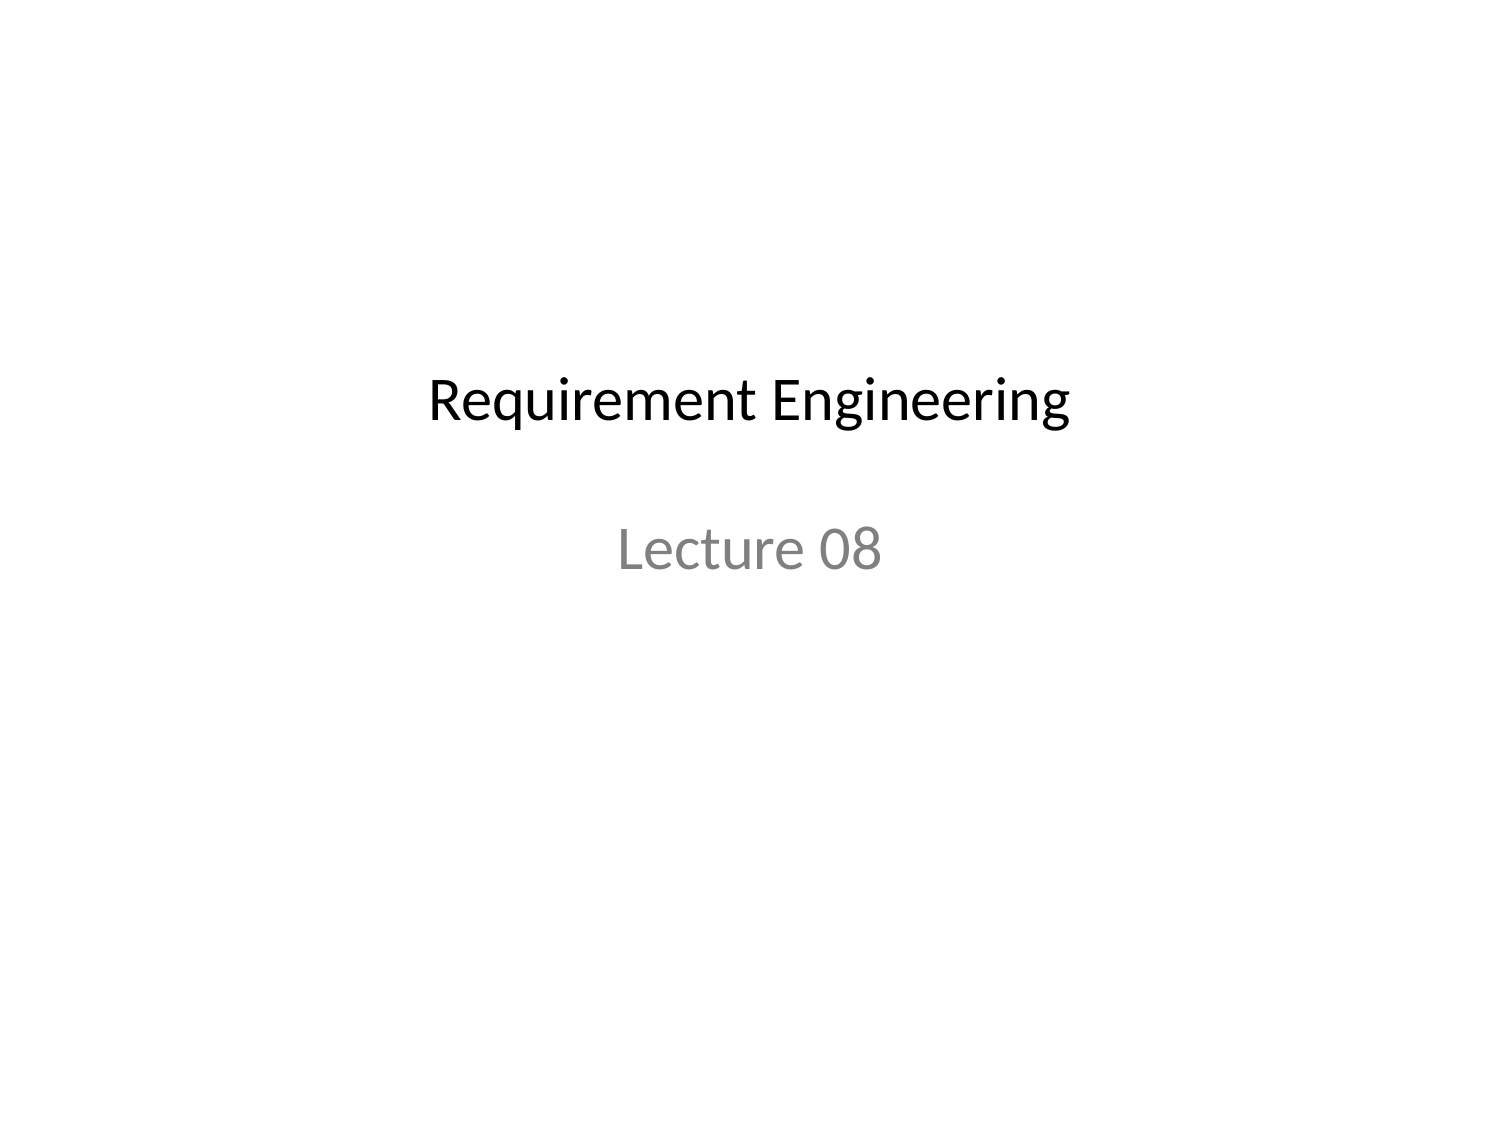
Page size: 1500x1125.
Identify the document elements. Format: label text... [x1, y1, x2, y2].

title Requirement Engineering Lecture 08 [112, 349, 1388, 591]
